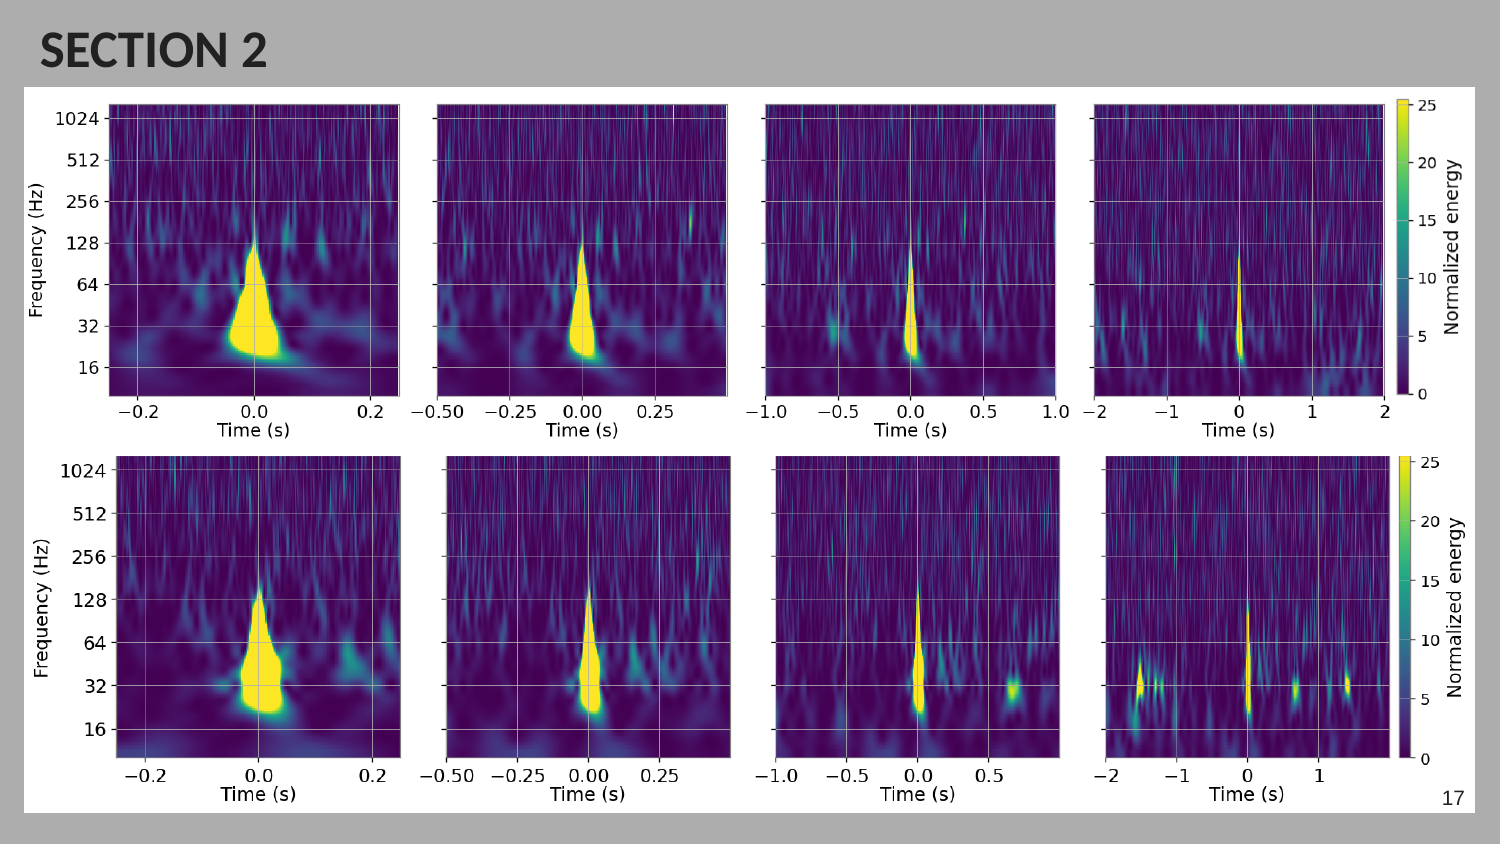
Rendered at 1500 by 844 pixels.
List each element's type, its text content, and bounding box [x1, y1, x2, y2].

slide_number ‹#› [1389, 764, 1480, 830]
picture [24, 87, 1476, 813]
title SECTION 2 [24, 0, 1287, 87]
